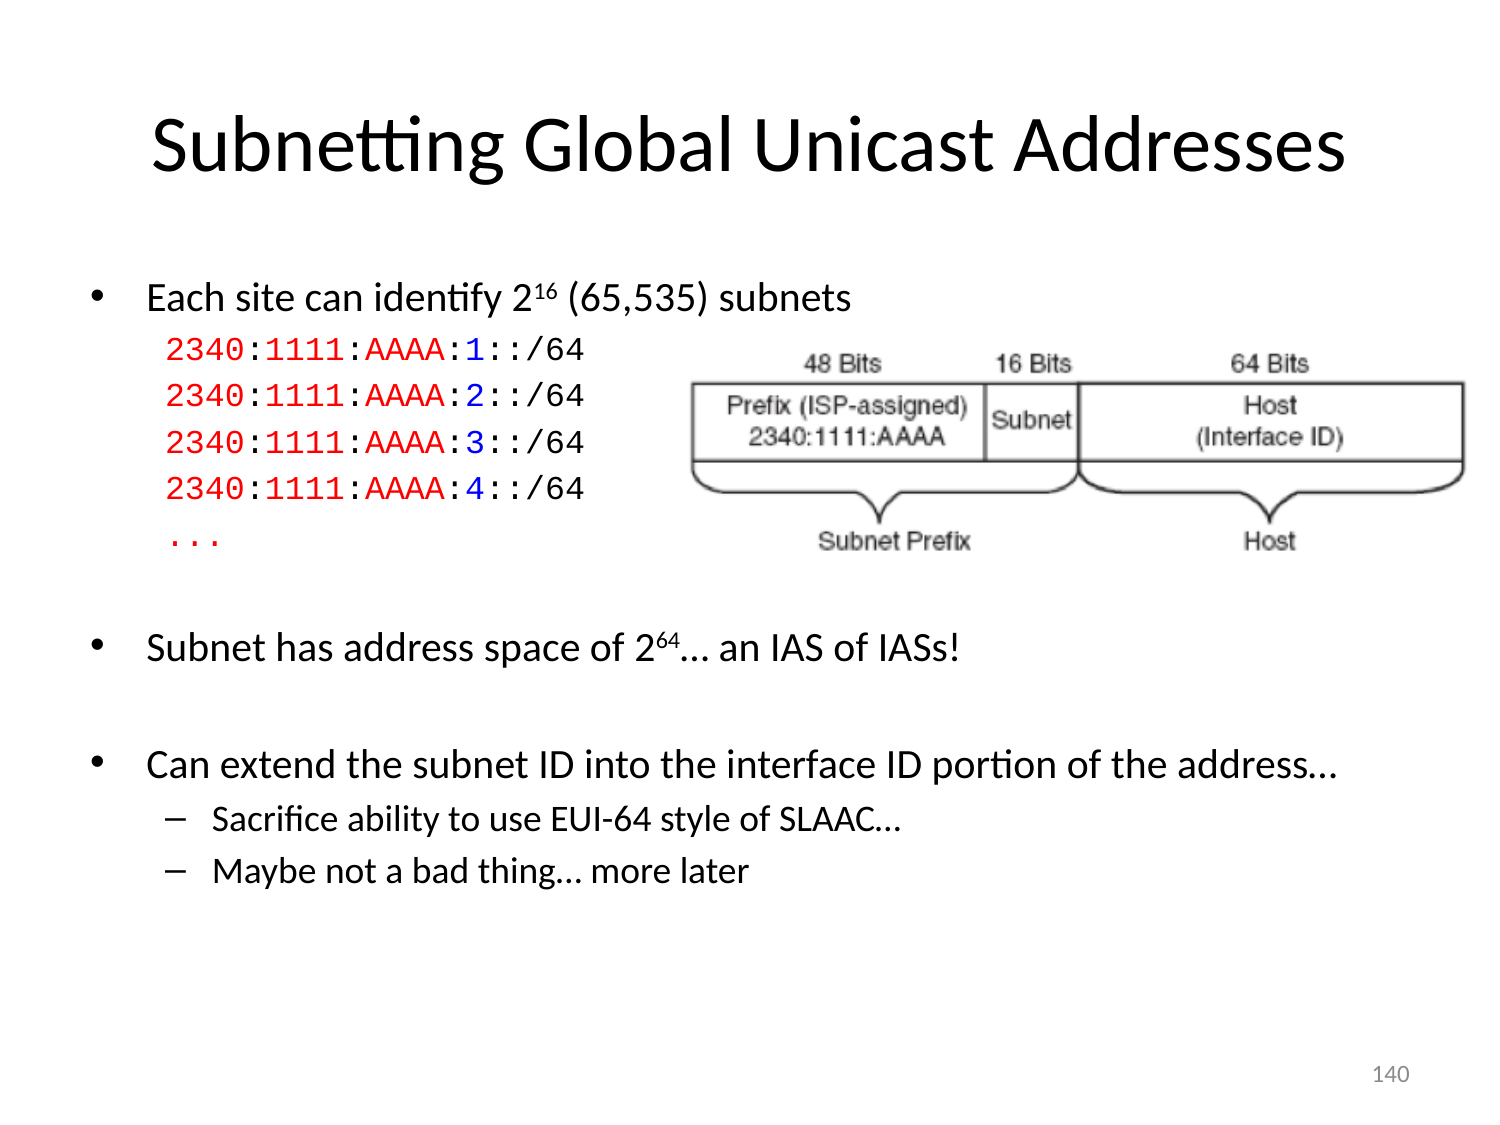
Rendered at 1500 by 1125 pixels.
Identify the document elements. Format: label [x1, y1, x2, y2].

list [75, 262, 1425, 1005]
picture [681, 337, 1479, 563]
title [75, 45, 1425, 233]
slide_number [1074, 1042, 1425, 1103]
